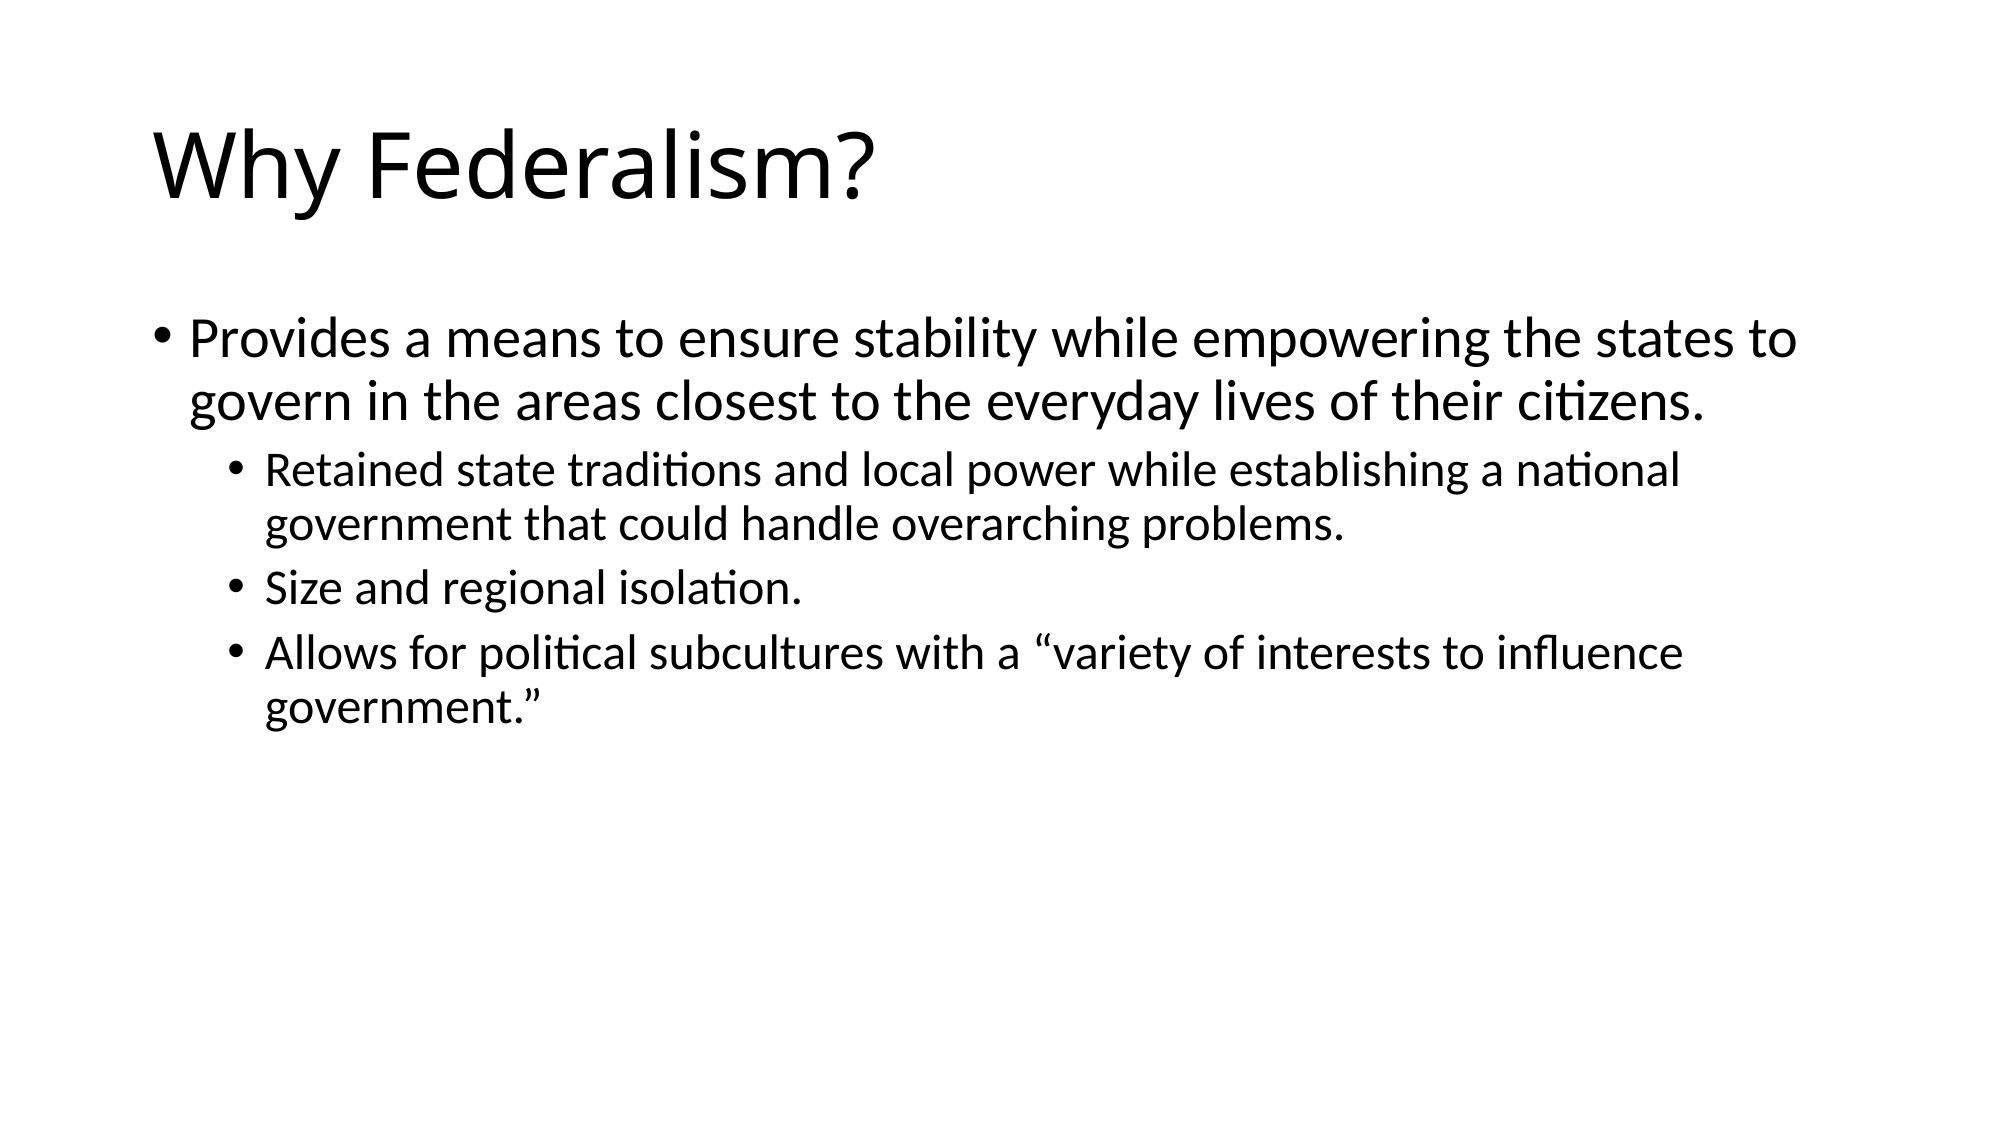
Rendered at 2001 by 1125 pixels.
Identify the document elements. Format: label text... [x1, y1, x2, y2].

title Why Federalism? [137, 59, 1863, 278]
list Provides a means to ensure stability while empowering the states to govern in the areas closest to the everyday lives of their citizens. Retained state traditions and local power while establishing a national government that could handle overarching problems. Size and regional isolation. Allows for political subcultures with a “variety of interests to influence government.” [137, 299, 1863, 1014]
